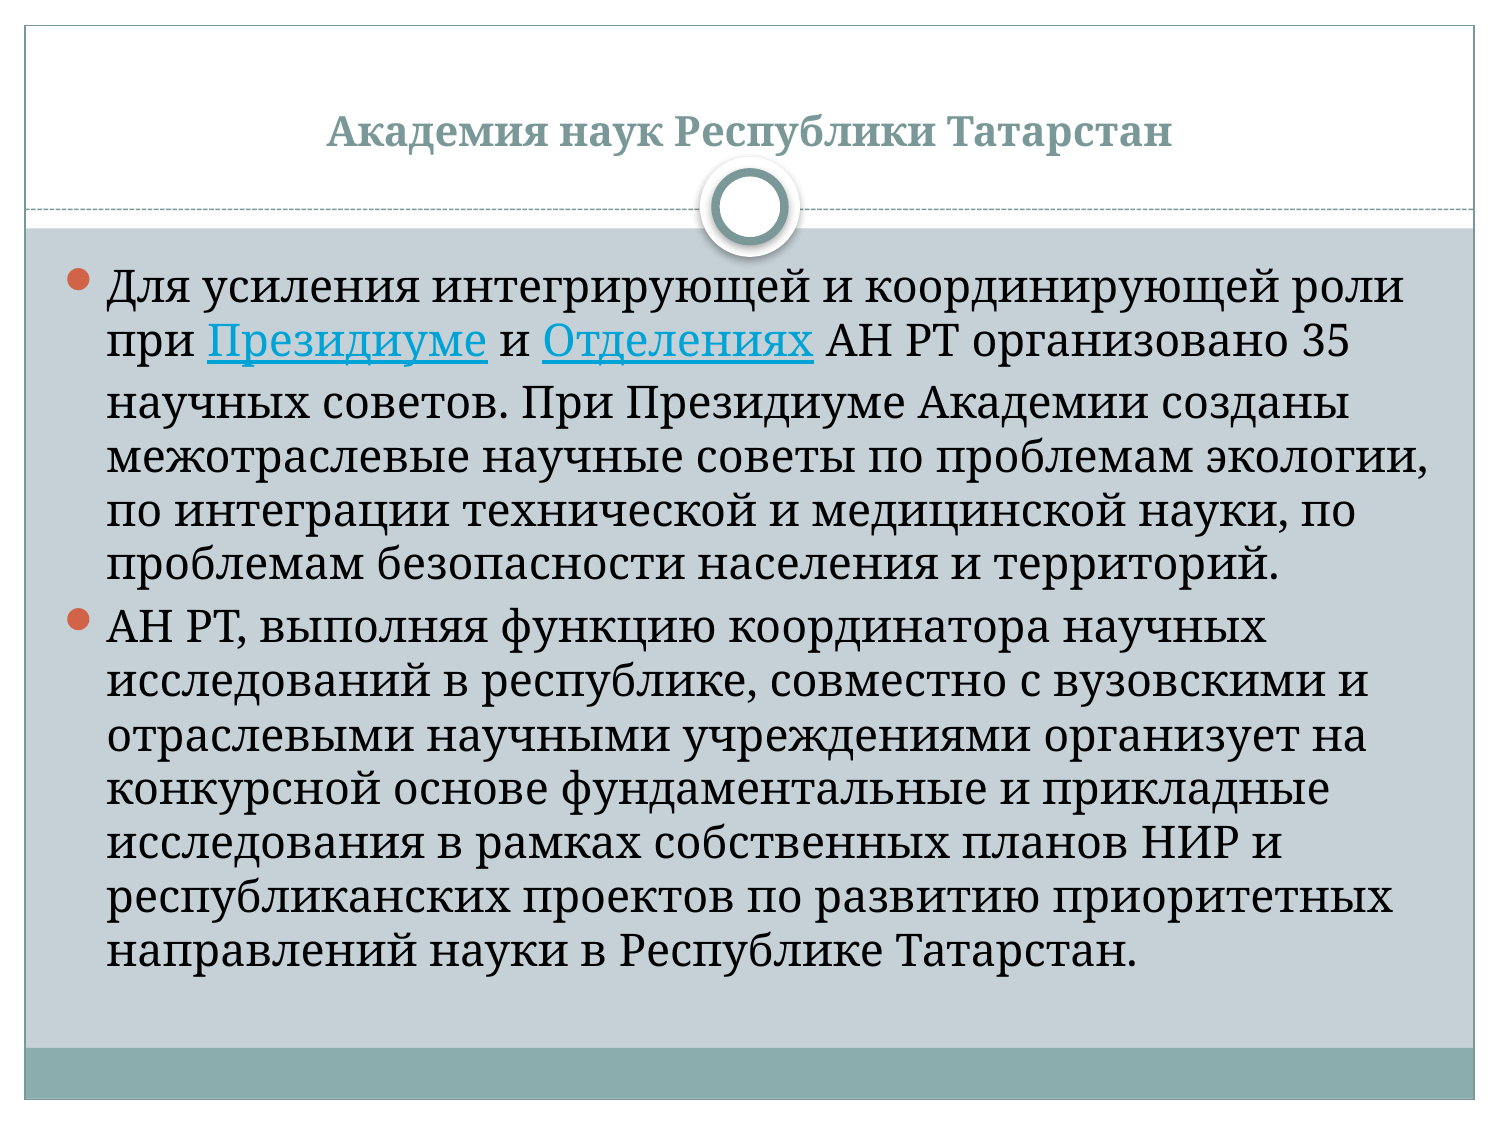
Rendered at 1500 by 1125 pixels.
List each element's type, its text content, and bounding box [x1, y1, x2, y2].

list Для усиления интегрирующей и координирующей роли при Президиуме и Отделениях АН РТ организовано 35 научных советов. При Президиуме Академии созданы межотраслевые научные советы по проблемам экологии, по интеграции технической и медицинской науки, по проблемам безопасности населения и территорий. АН РТ, выполняя функцию координатора научных исследований в республике, совместно с вузовскими и отраслевыми научными учреждениями организует на конкурсной основе фундаментальные и прикладные исследования в рамках собственных планов НИР и республиканских проектов по развитию приоритетных направлений науки в Республике Татарстан. [49, 250, 1445, 1001]
title Академия наук Республики Татарстан [49, 37, 1450, 162]
